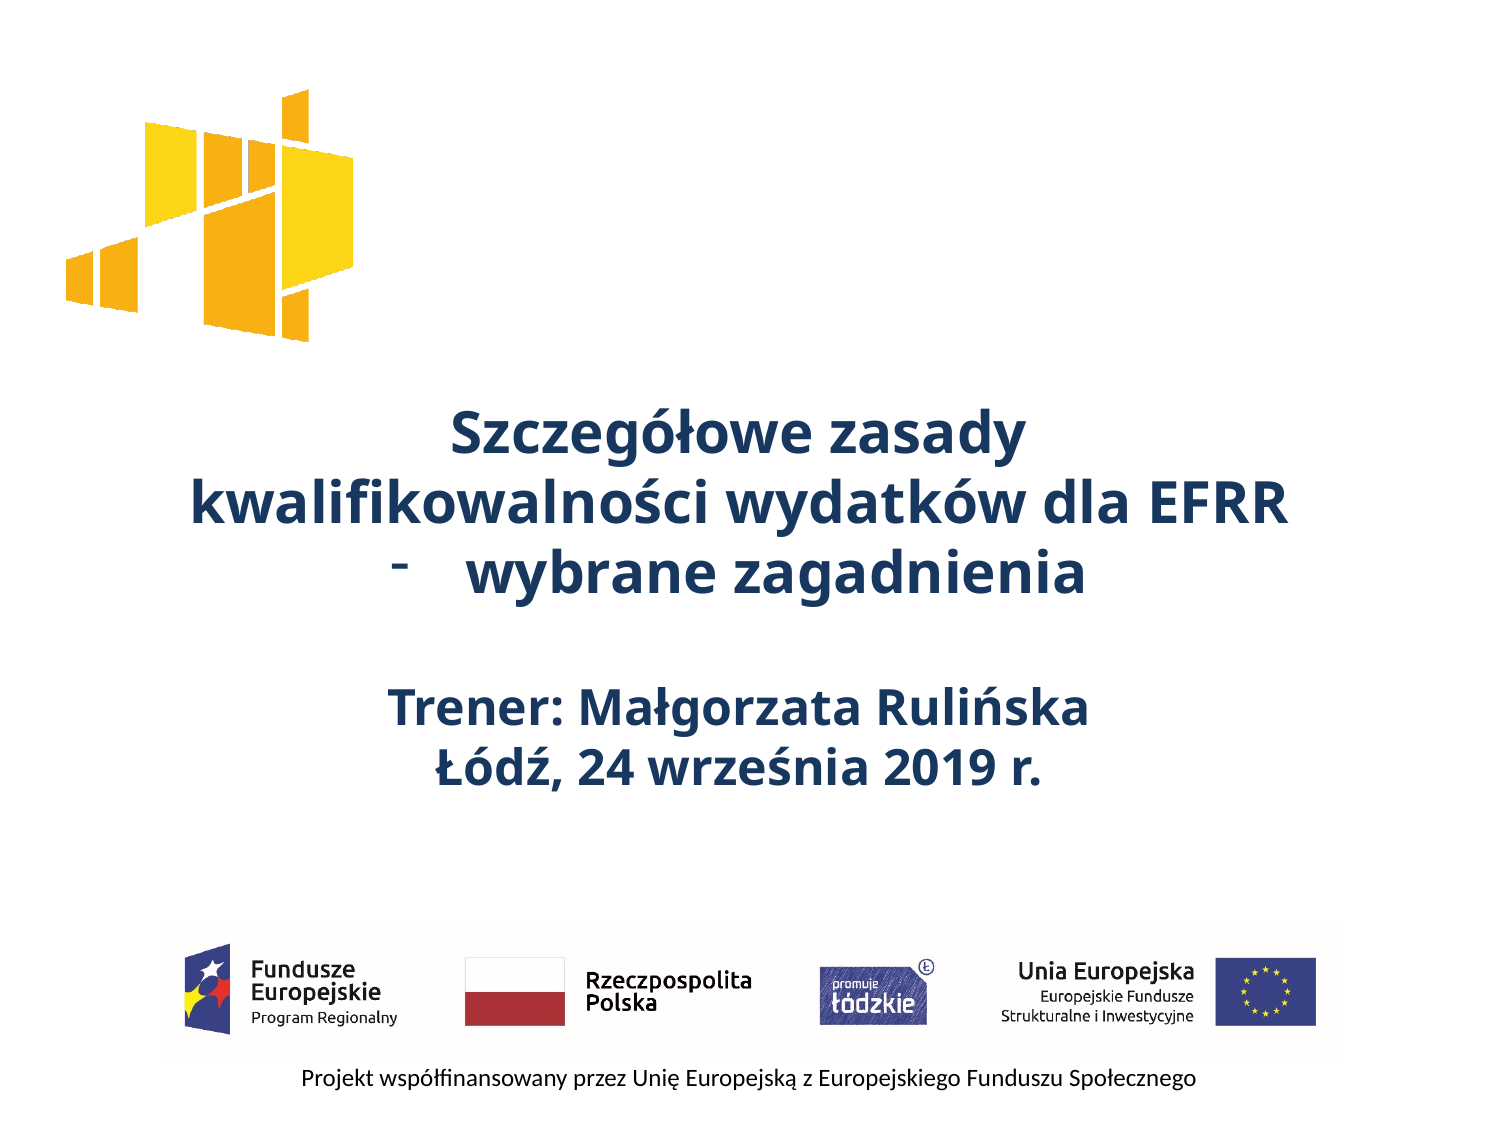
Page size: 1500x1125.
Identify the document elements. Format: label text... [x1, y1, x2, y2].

picture [65, 89, 354, 343]
text_box Szczegółowe zasady kwalifikowalności wydatków dla EFRR wybrane zagadnienia Trener: Małgorzata Rulińska Łódź, 24 września 2019 r. [174, 387, 1304, 803]
picture [162, 920, 1338, 1057]
